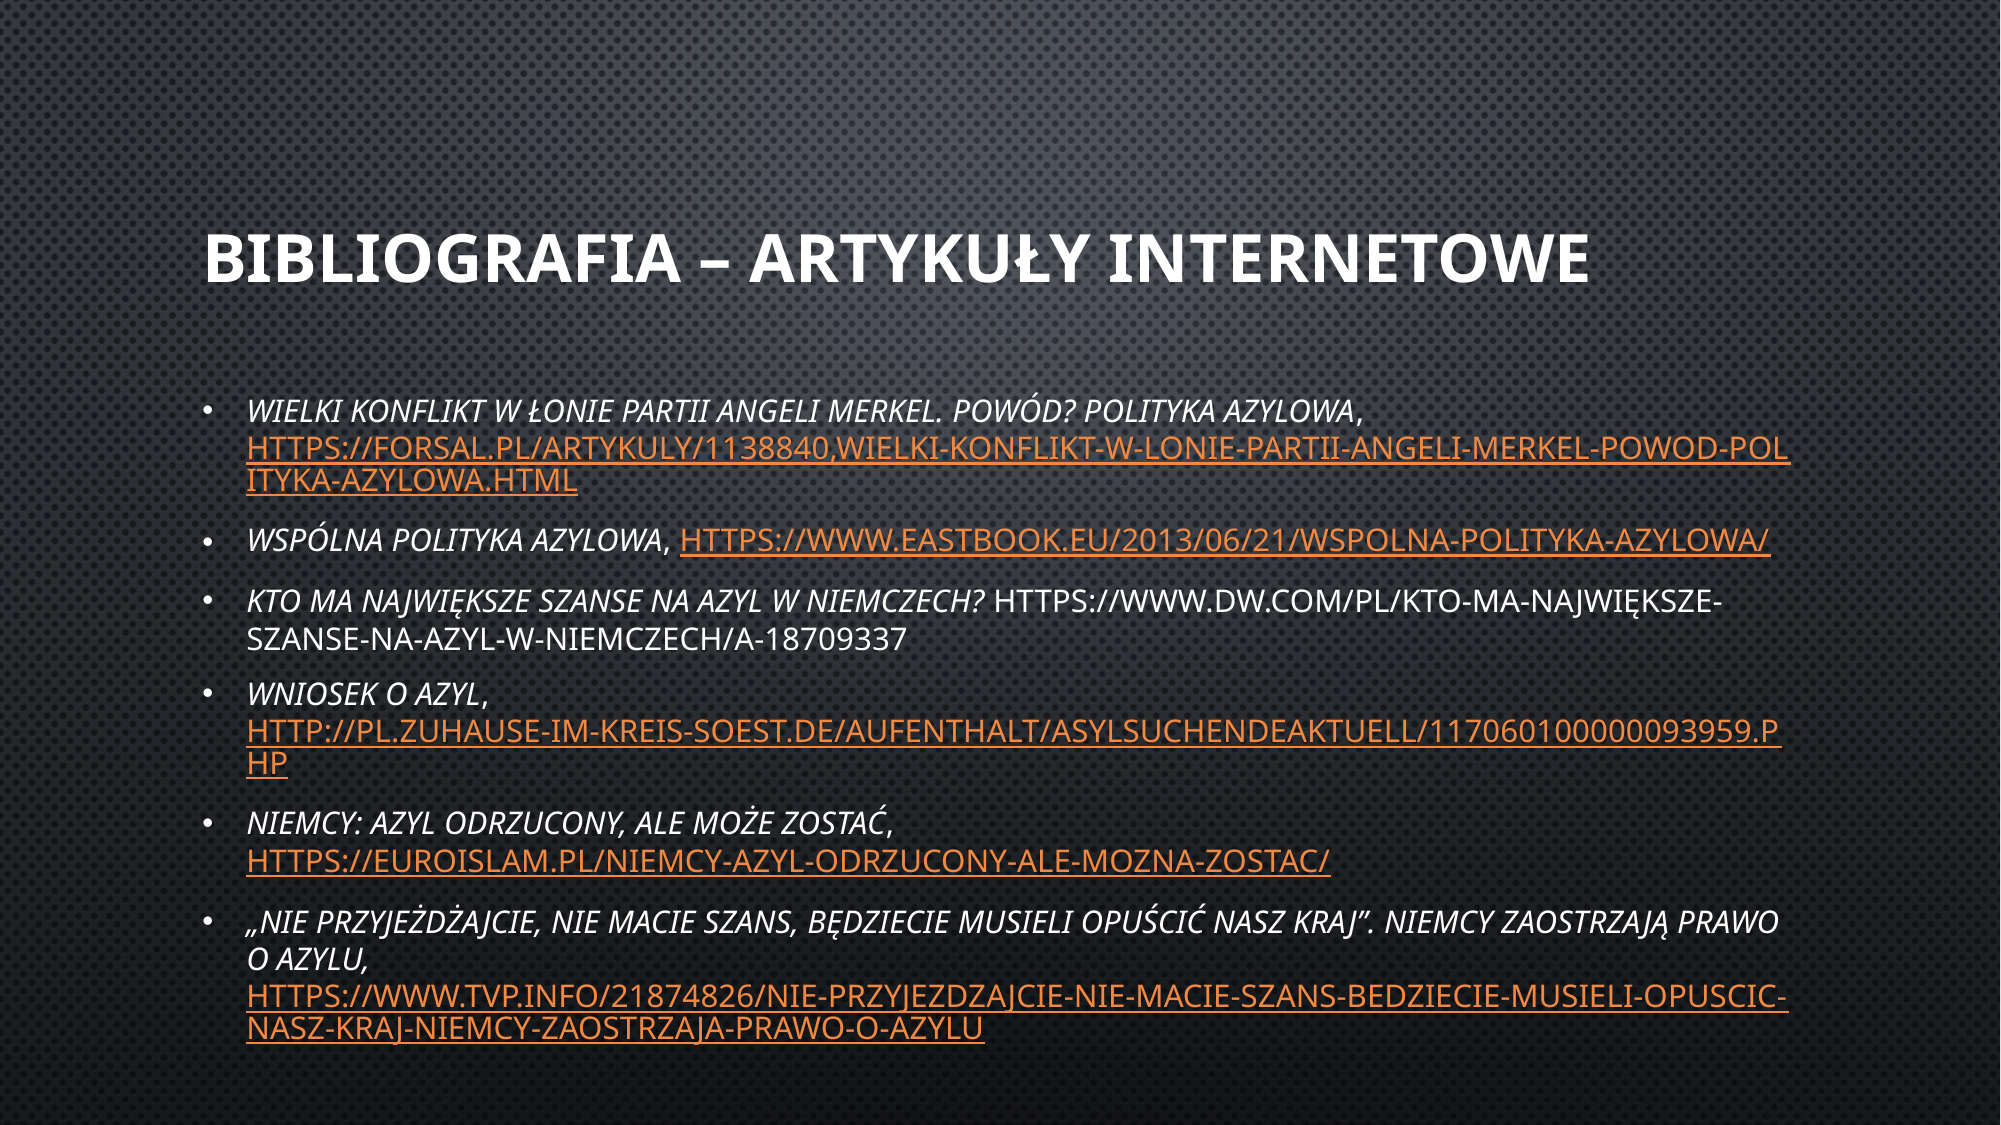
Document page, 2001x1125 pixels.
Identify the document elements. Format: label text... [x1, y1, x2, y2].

title Bibliografia – artykuły internetowe [187, 99, 1813, 367]
list Wielki konflikt w łonie partii Angeli Merkel. Powód? Polityka azylowa, https://forsal.pl/artykuly/1138840,wielki-konflikt-w-lonie-partii-angeli-merkel-powod-polityka-azylowa.html Wspólna polityka azylowa, https://www.eastbook.eu/2013/06/21/wspolna-polityka-azylowa/ Kto ma największe szanse na azyl w Niemczech? https://www.dw.com/pl/kto-ma-największe-szanse-na-azyl-w-niemczech/a-18709337 Wniosek o azyl, http://pl.zuhause-im-kreis-soest.de/aufenthalt/asylsuchendeaktuell/117060100000093959.php Niemcy: azyl odrzucony, ale może zostać, https://euroislam.pl/niemcy-azyl-odrzucony-ale-mozna-zostac/ „Nie przyjeżdżajcie, nie macie szans, będziecie musieli opuścić nasz kraj”. Niemcy zaostrzają prawo o azylu, https://www.tvp.info/21874826/nie-przyjezdzajcie-nie-macie-szans-bedziecie-musieli-opuscic-nasz-kraj-niemcy-zaostrzaja-prawo-o-azylu [187, 367, 1813, 981]
